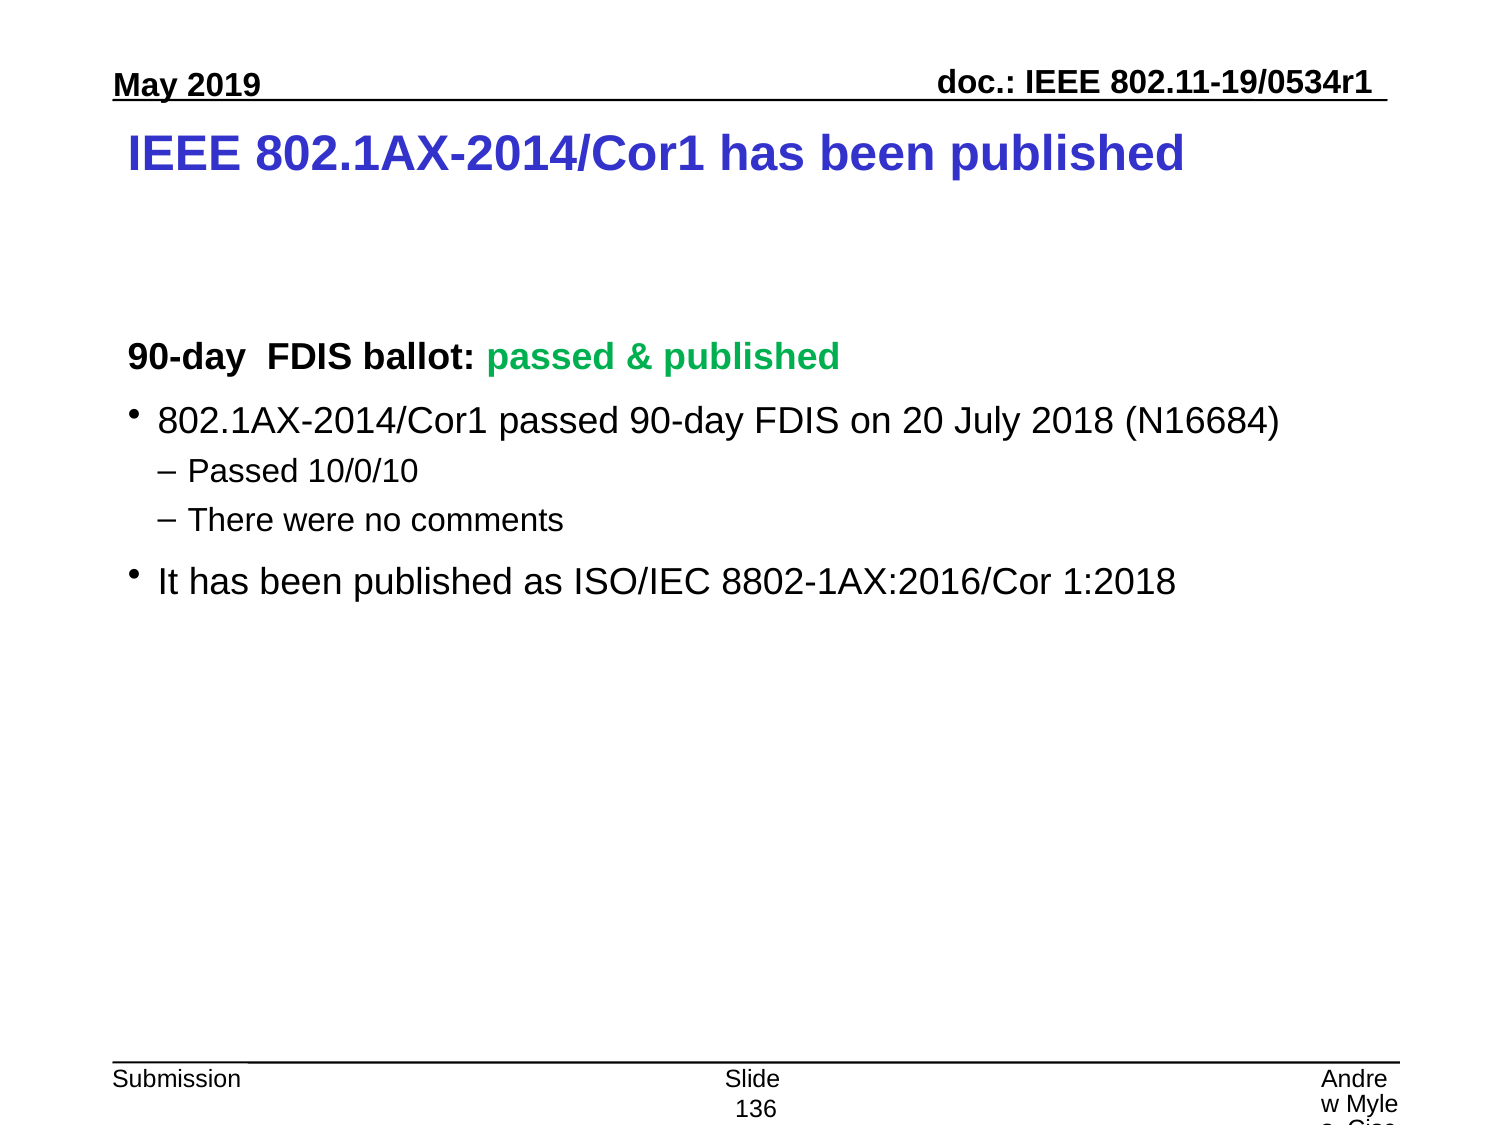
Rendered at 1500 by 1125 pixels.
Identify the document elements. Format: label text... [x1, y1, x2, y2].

list 90-day FDIS ballot: passed & published 802.1AX-2014/Cor1 passed 90-day FDIS on 20 July 2018 (N16684) Passed 10/0/10 There were no comments It has been published as ISO/IEC 8802-1AX:2016/Cor 1:2018 [112, 324, 1388, 1000]
title IEEE 802.1AX-2014/Cor1 has been published [112, 112, 1388, 288]
footer Andrew Myles, Cisco [1320, 1061, 1402, 1093]
slide_number Slide 136 [709, 1061, 803, 1093]
